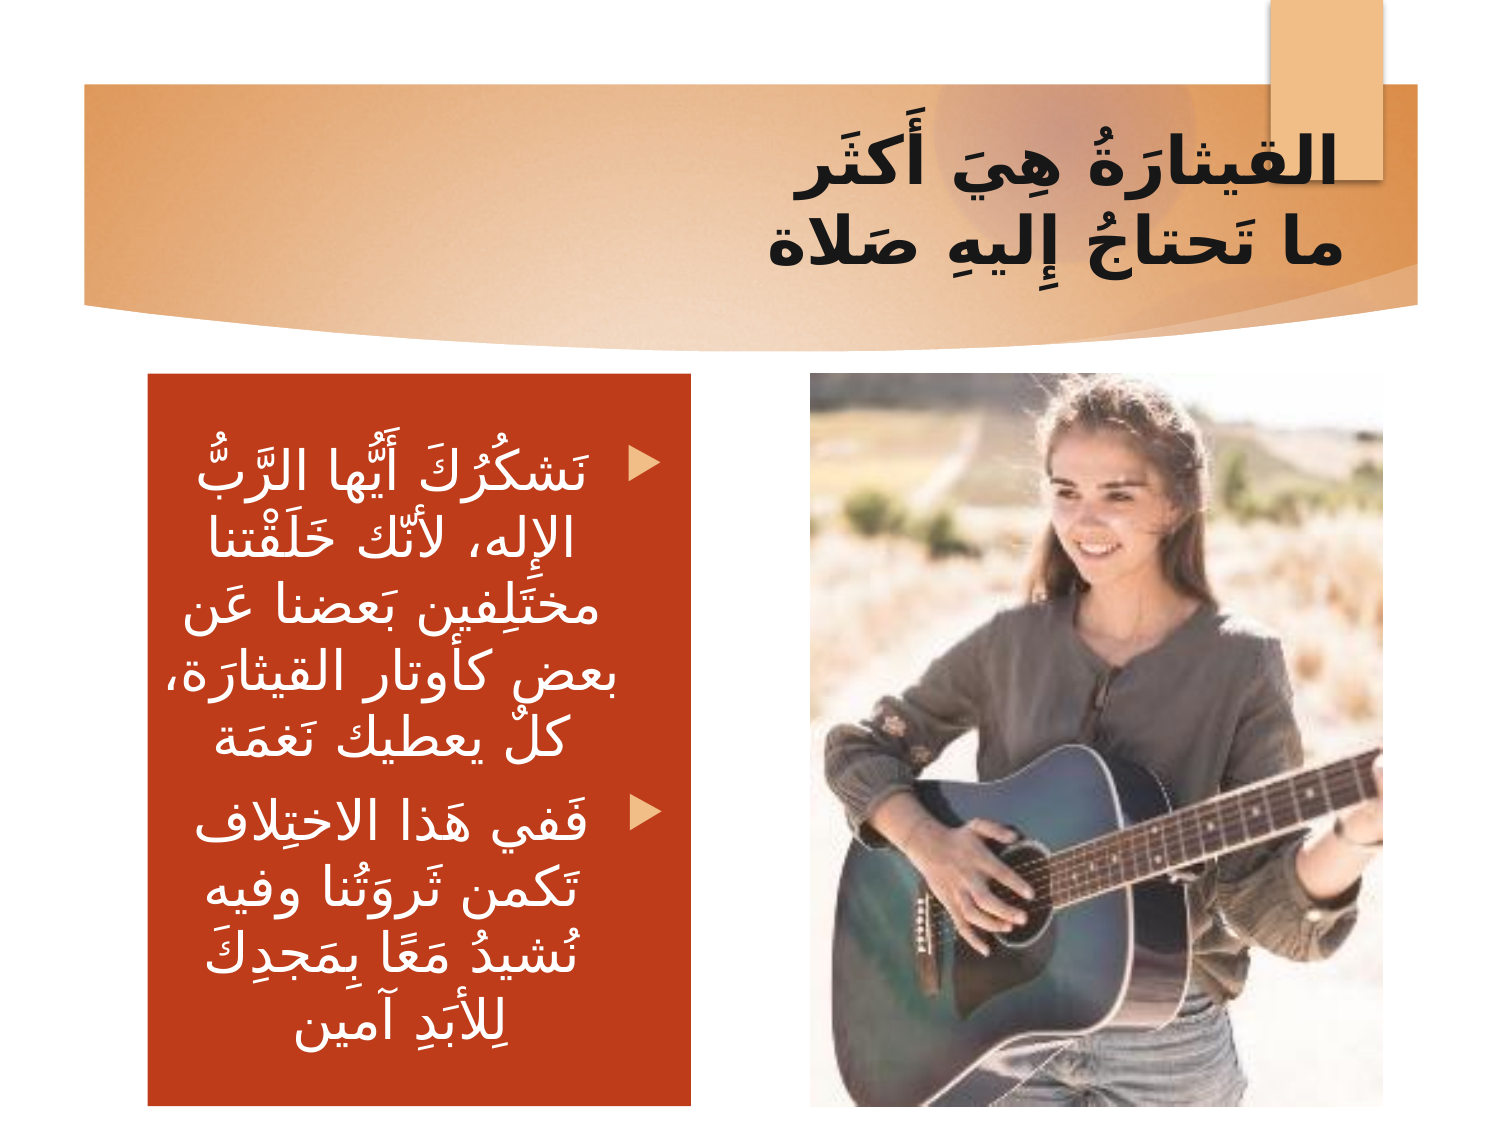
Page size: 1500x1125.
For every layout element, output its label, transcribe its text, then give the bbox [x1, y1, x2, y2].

picture [810, 373, 1383, 1107]
title القيثارَةُ هِيَ أَكثَر ما تَحتاجُ إِليهِ صَلاة [738, 125, 1376, 350]
list نَشكُرُكَ أَيُّها الرَّبُّ الإِله، لأنّك خَلَقْتنا مختَلِفين بَعضنا عَن بعض كأوتار القيثارَة، كلٌ يعطيك نَغمَة فَفي هَذا الاختِلاف تَكمن ثَروَتُنا وفيه نُشيدُ مَعًا بِمَجدِكَ لِلأبَدِ آمين [147, 373, 691, 1107]
